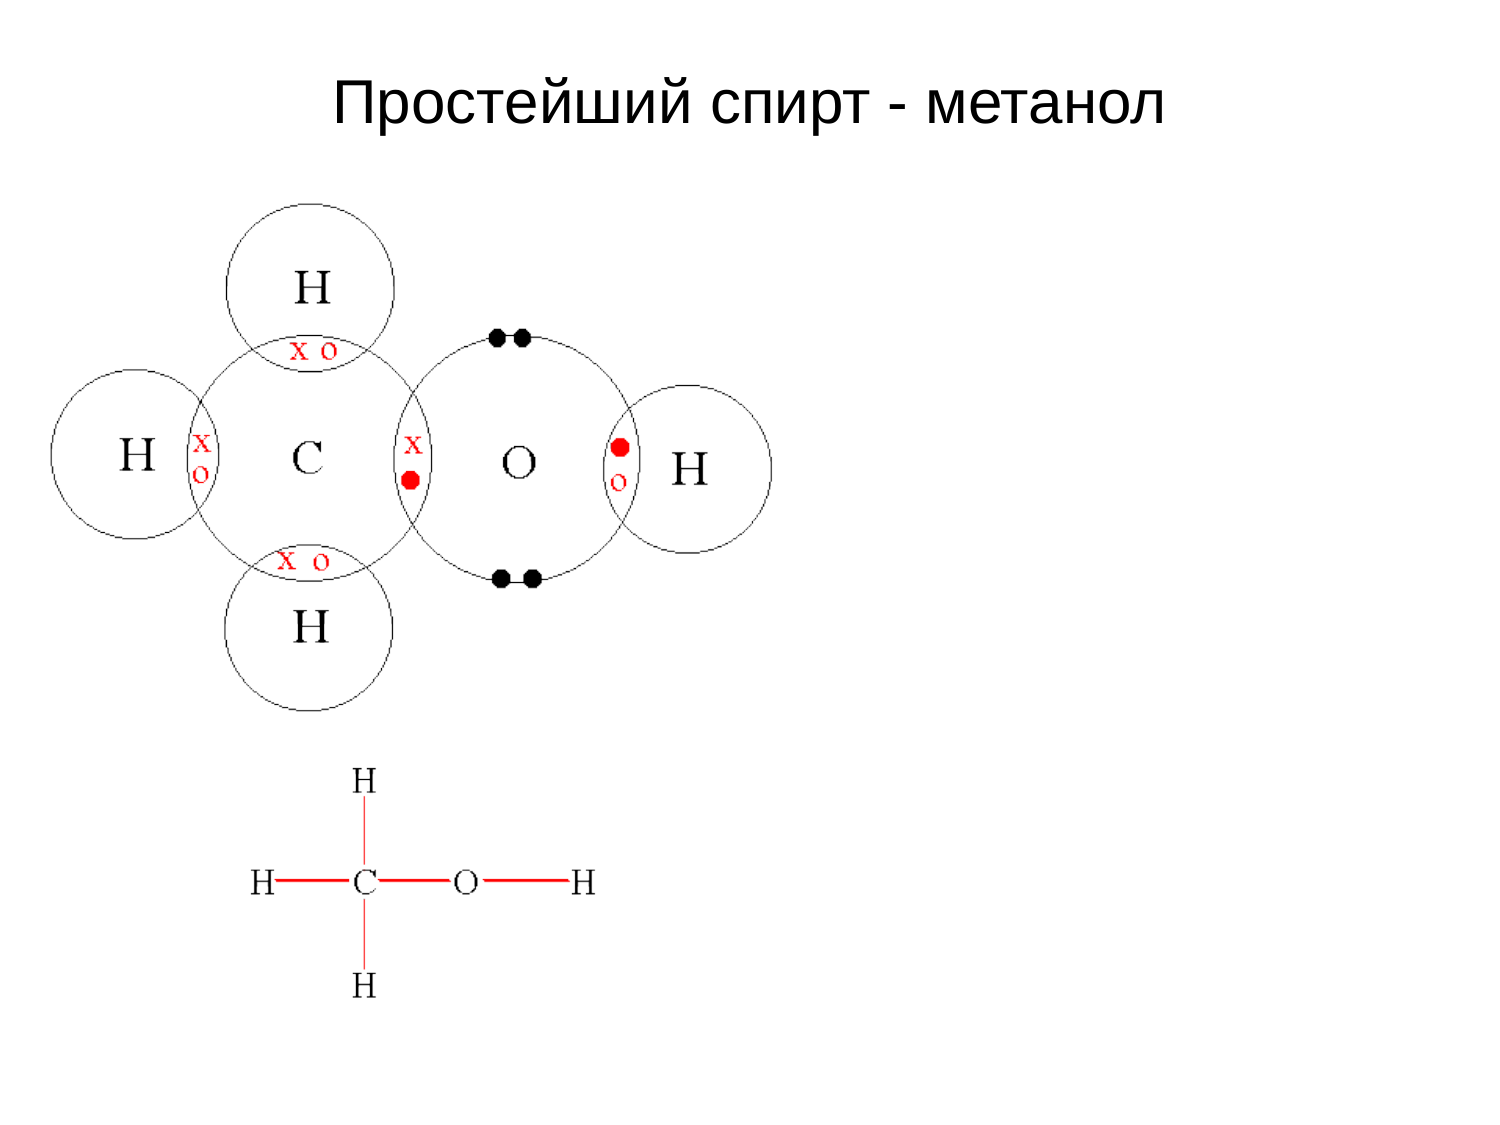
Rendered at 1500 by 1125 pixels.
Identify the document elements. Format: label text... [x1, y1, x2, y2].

title Простейший спирт - метанол [292, 45, 1207, 153]
picture [46, 198, 777, 1001]
